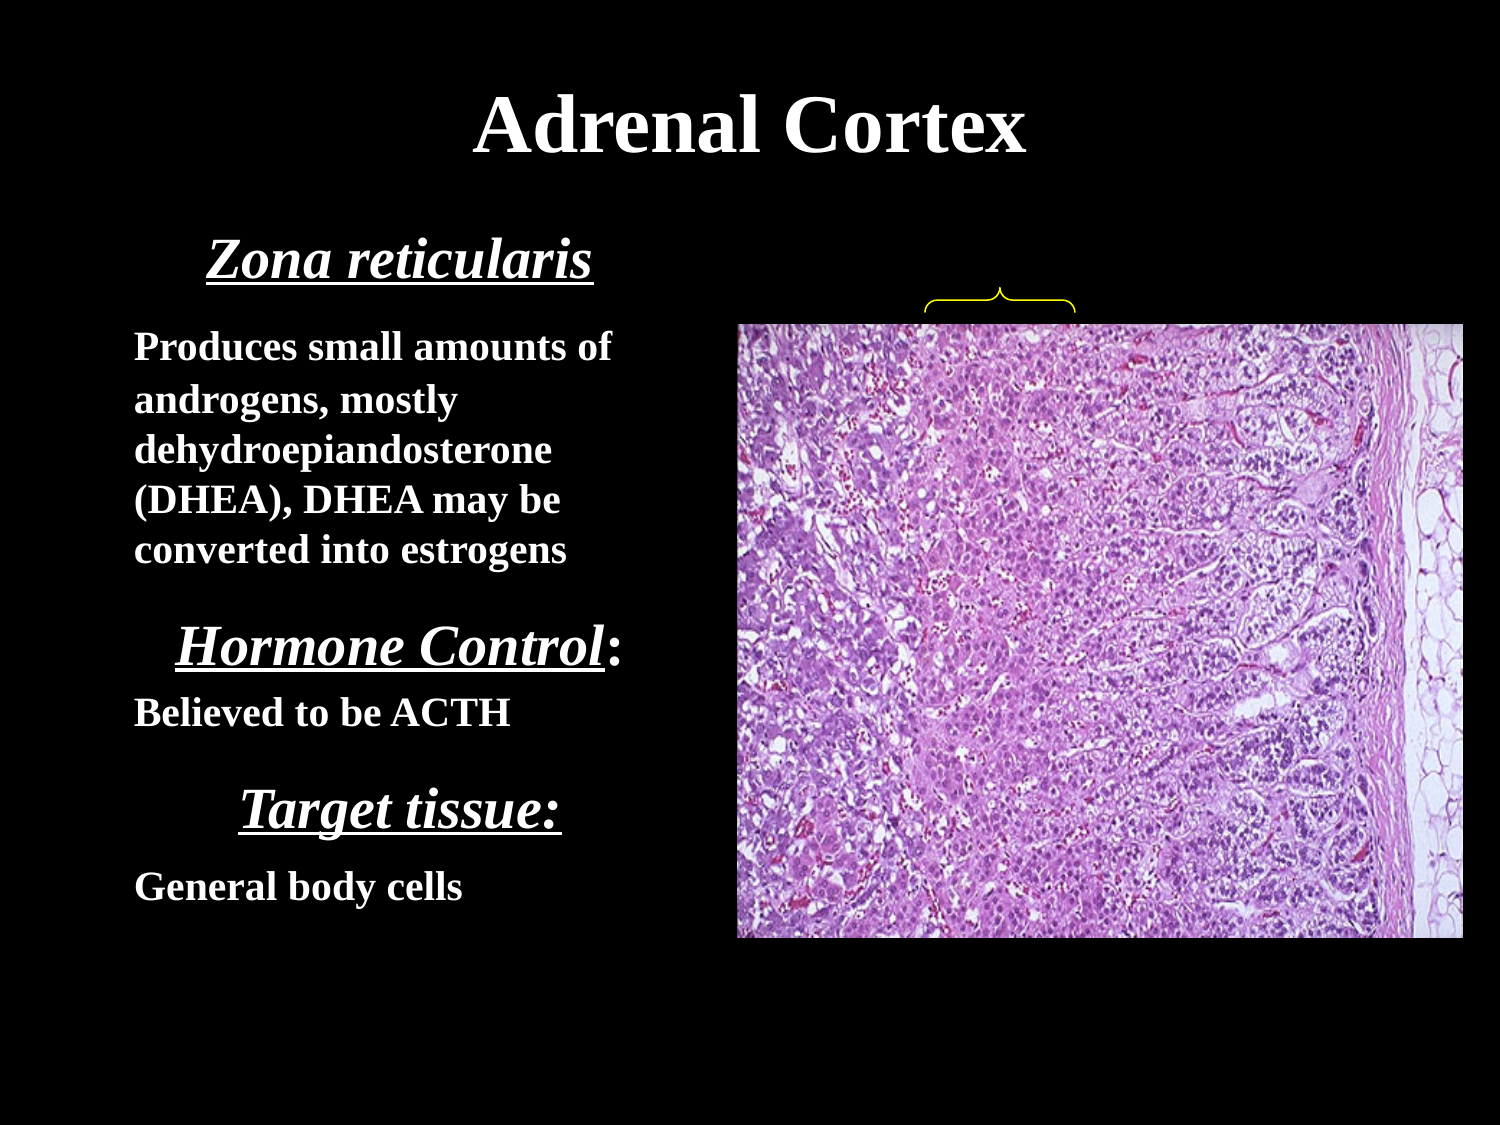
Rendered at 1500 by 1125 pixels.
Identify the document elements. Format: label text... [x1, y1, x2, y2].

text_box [737, 324, 1463, 938]
title Adrenal Cortex [49, 49, 1451, 188]
text_box [924, 287, 1075, 313]
list Zona reticularis Produces small amounts of androgens, mostly dehydroepiandosterone (DHEA), DHEA may be converted into estrogens Hormone Control: Believed to be ACTH Target tissue: General body cells [62, 212, 738, 1026]
